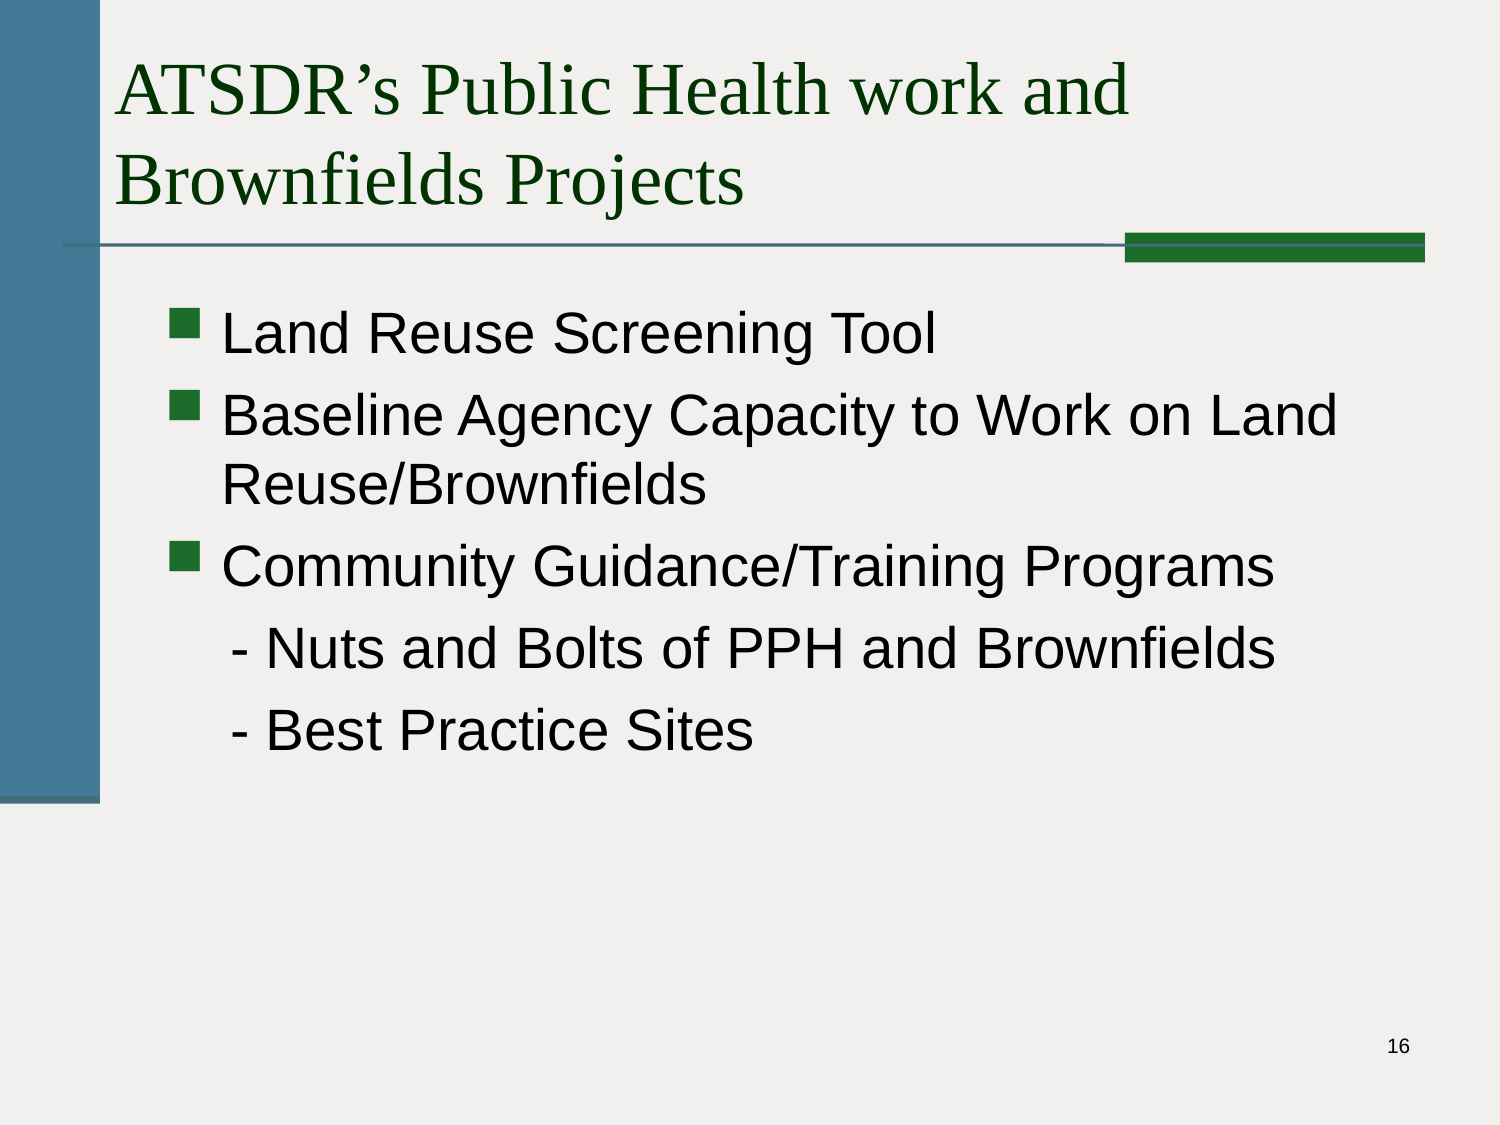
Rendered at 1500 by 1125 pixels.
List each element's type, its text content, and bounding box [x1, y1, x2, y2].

title ATSDR’s Public Health work and Brownfields Projects [99, 49, 1319, 210]
list Land Reuse Screening Tool Baseline Agency Capacity to Work on Land Reuse/Brownfields Community Guidance/Training Programs - Nuts and Bolts of PPH and Brownfields - Best Practice Sites [149, 287, 1426, 1031]
slide_number 16 [1112, 1031, 1426, 1101]
